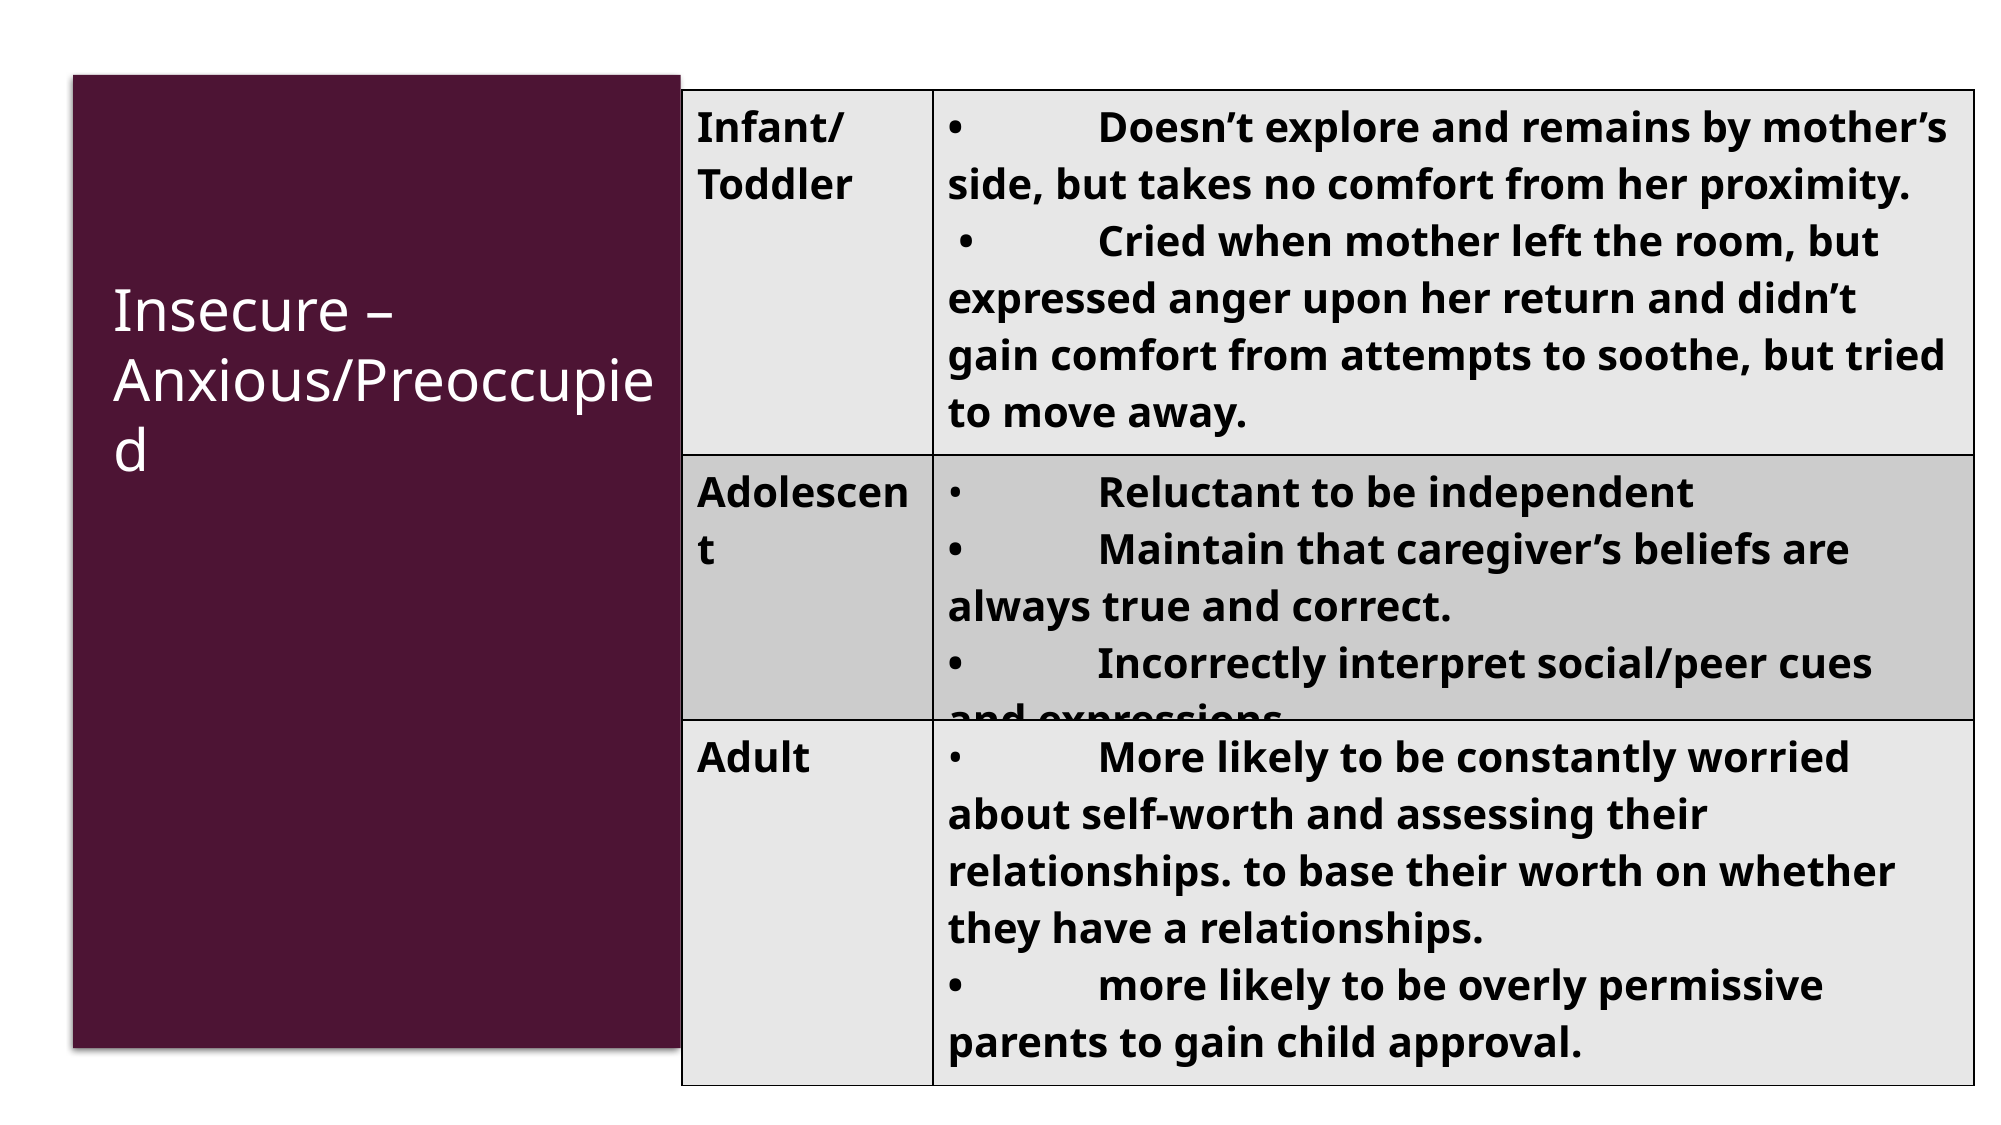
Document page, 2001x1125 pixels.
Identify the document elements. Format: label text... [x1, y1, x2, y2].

text_box [0, 0, 2000, 1125]
table_cell Adult [683, 721, 932, 1085]
table_header Infant/ Toddler [683, 91, 932, 454]
text_box [72, 74, 682, 1049]
table_cell • Reluctant to be independent • Maintain that caregiver’s beliefs are always true and correct. • Incorrectly interpret social/peer cues and expressions. [934, 456, 1973, 719]
table_header • Doesn’t explore and remains by mother’s side, but takes no comfort from her proximity. • Cried when mother left the room, but expressed anger upon her return and didn’t gain comfort from attempts to soothe, but tried to move away. [934, 91, 1973, 454]
text_box Insecure – Anxious/Preoccupied [99, 265, 681, 491]
table_cell Adolescent [683, 456, 932, 719]
table_cell • More likely to be constantly worried about self-worth and assessing their relationships. to base their worth on whether they have a relationships. • more likely to be overly permissive parents to gain child approval. [934, 721, 1973, 1085]
